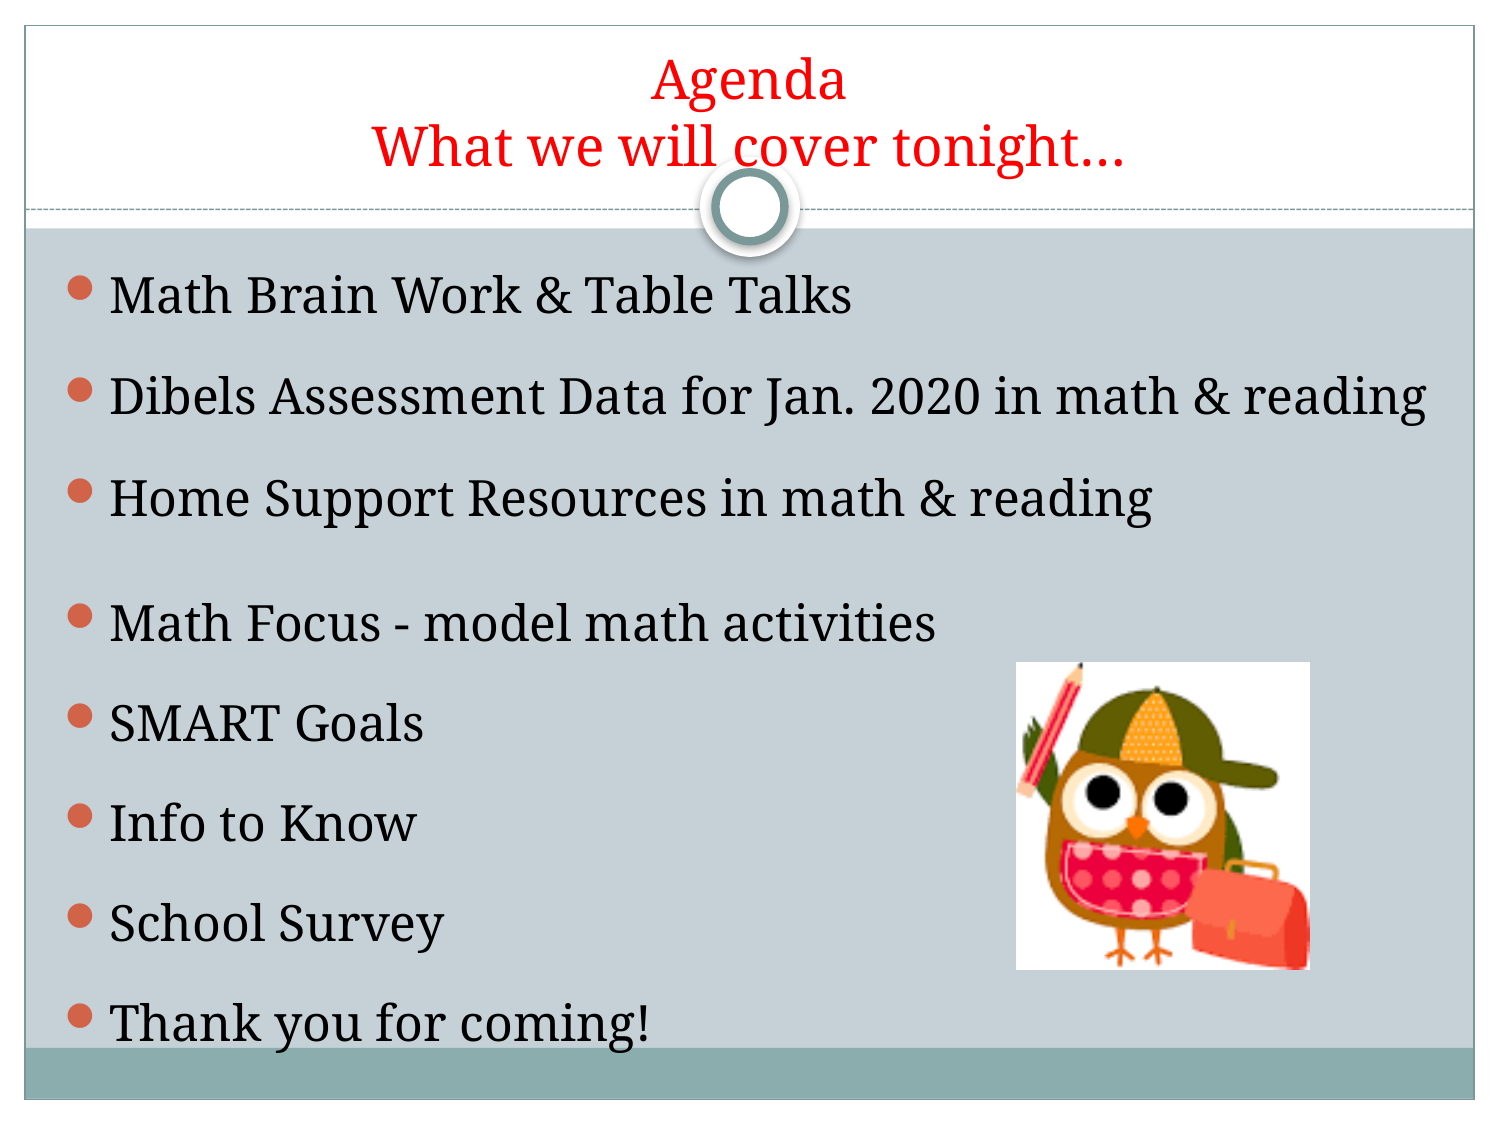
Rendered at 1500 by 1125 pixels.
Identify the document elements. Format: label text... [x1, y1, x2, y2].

picture [1015, 661, 1310, 970]
title Agenda What we will cover tonight… [49, 37, 1450, 185]
list Math Brain Work & Table Talks Dibels Assessment Data for Jan. 2020 in math & reading Home Support Resources in math & reading Math Focus - model math activities SMART Goals Info to Know School Survey Thank you for coming! [49, 250, 1445, 1074]
